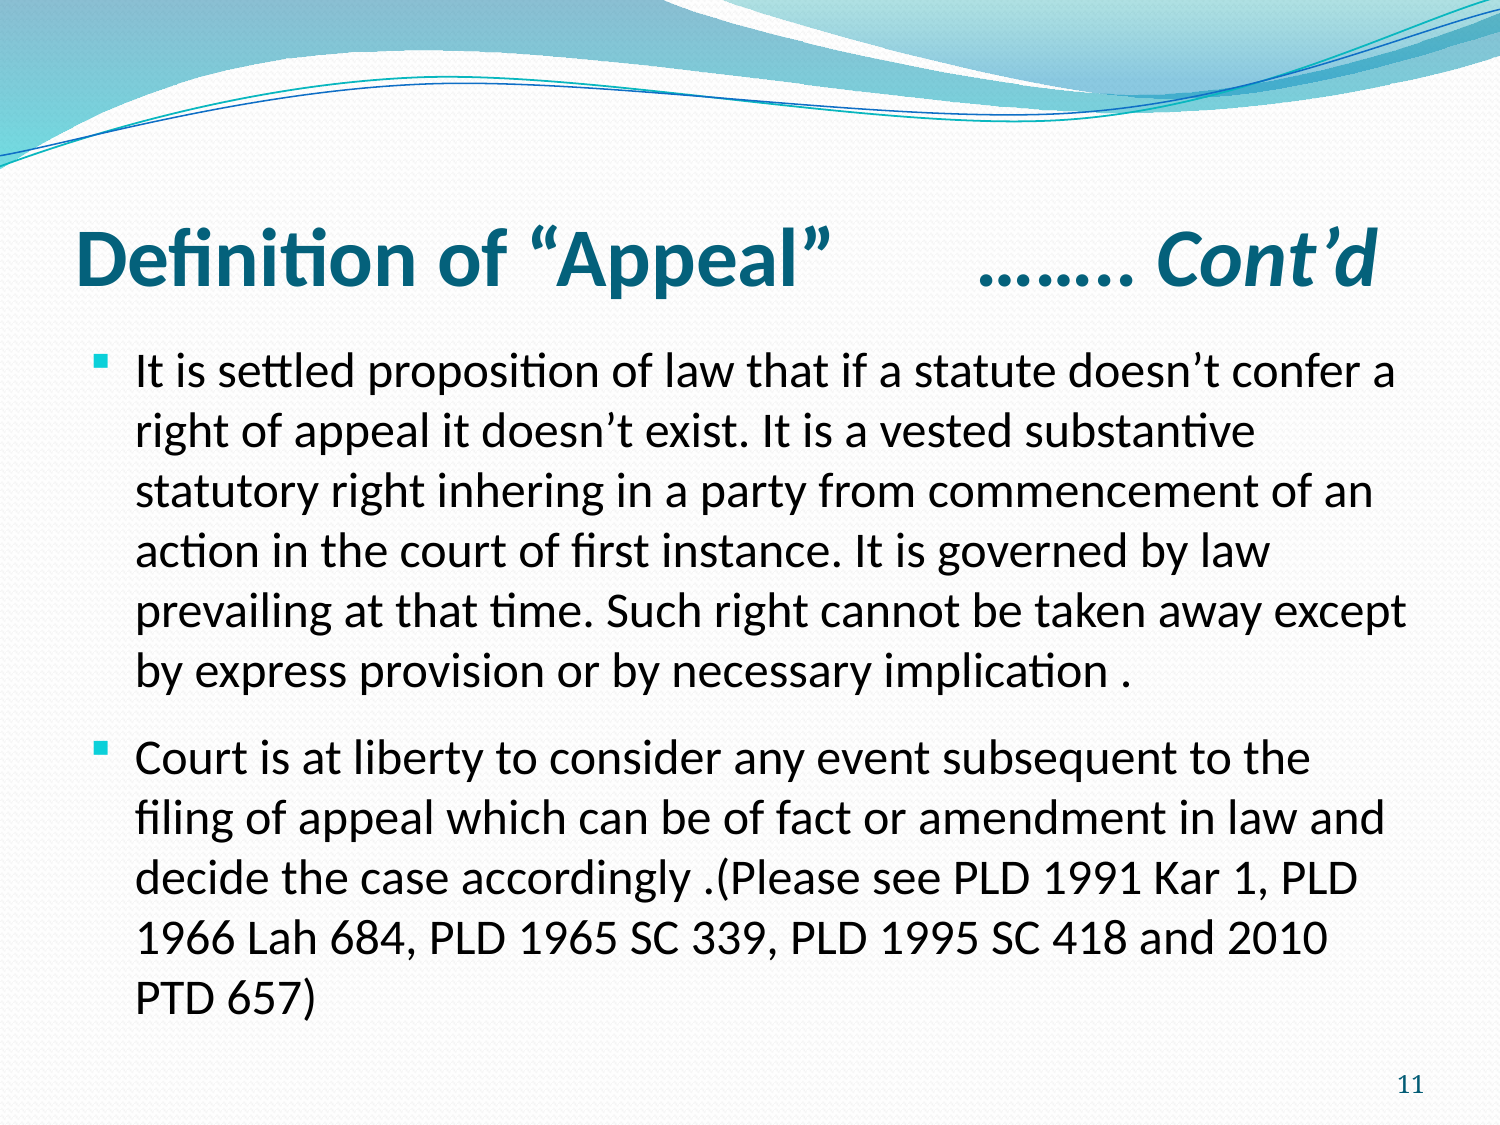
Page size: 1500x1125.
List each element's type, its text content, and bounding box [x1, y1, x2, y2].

slide_number 11 [1299, 1042, 1425, 1103]
list It is settled proposition of law that if a statute doesn’t confer a right of appeal it doesn’t exist. It is a vested substantive statutory right inhering in a party from commencement of an action in the court of first instance. It is governed by law prevailing at that time. Such right cannot be taken away except by express provision or by necessary implication . Court is at liberty to consider any event subsequent to the filing of appeal which can be of fact or amendment in law and decide the case accordingly .(Please see PLD 1991 Kar 1, PLD 1966 Lah 684, PLD 1965 SC 339, PLD 1995 SC 418 and 2010 PTD 657) [75, 329, 1425, 1050]
title Definition of “Appeal” …….. Cont’d [75, 115, 1425, 303]
